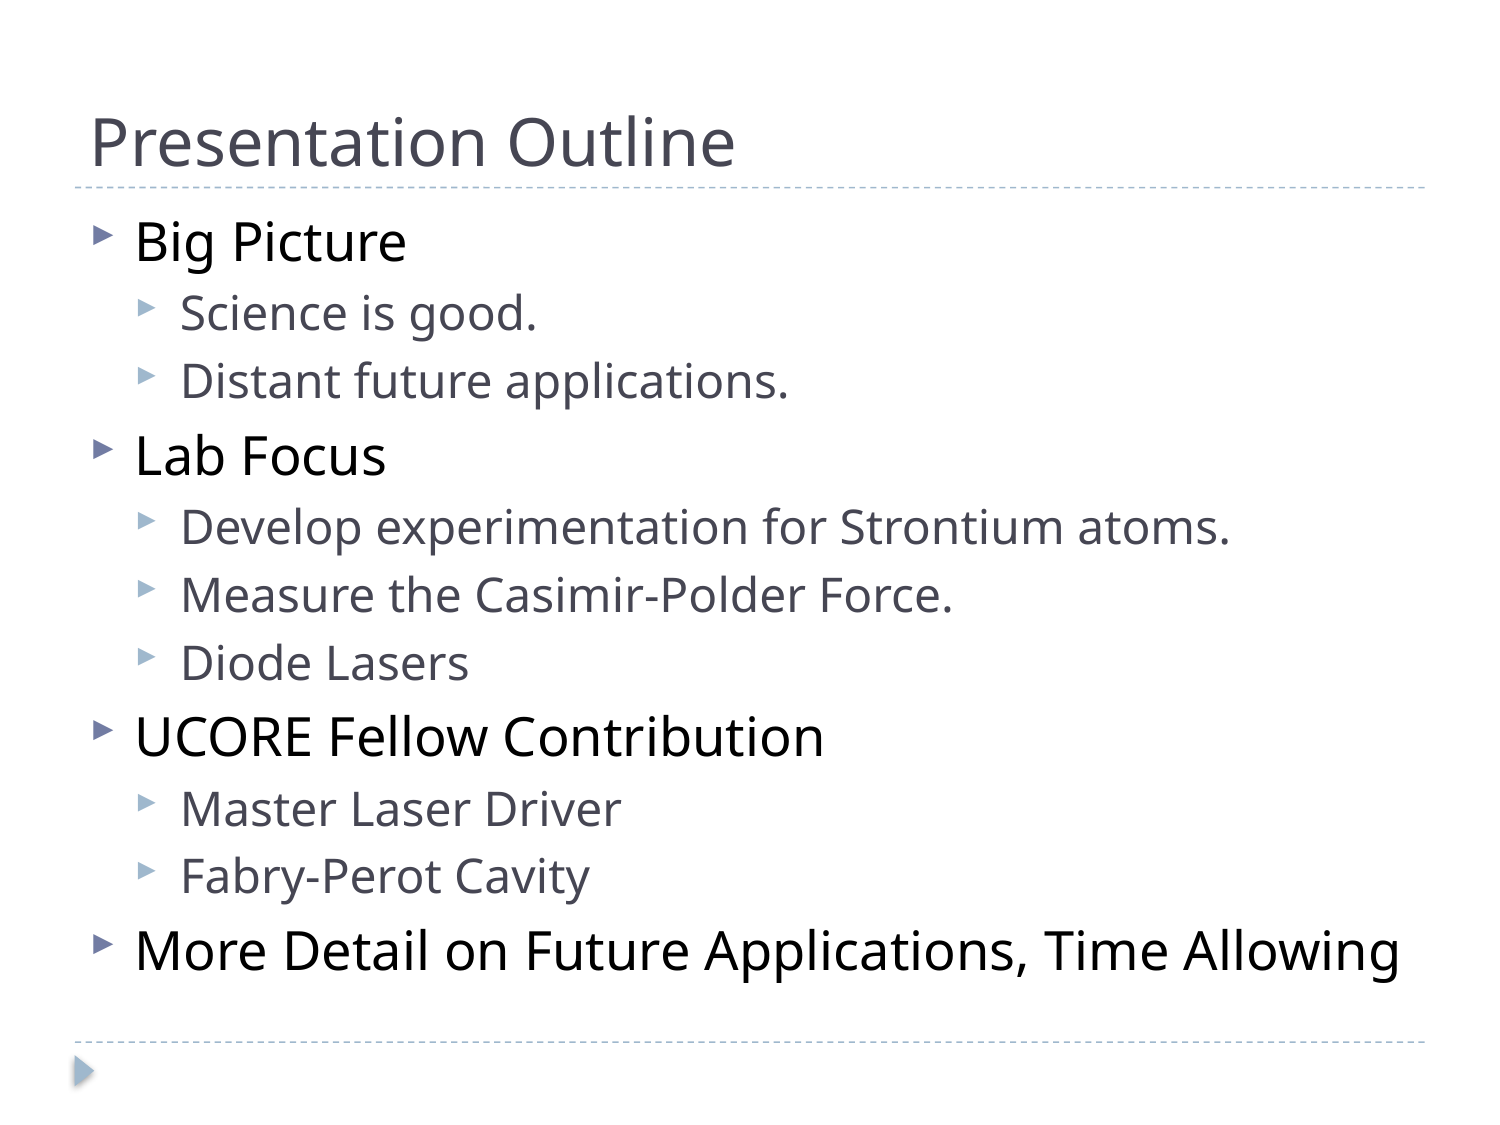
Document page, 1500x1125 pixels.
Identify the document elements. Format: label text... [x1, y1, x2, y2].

title Presentation Outline [75, 24, 1425, 188]
list Big Picture Science is good. Distant future applications. Lab Focus Develop experimentation for Strontium atoms. Measure the Casimir-Polder Force. Diode Lasers UCORE Fellow Contribution Master Laser Driver Fabry-Perot Cavity More Detail on Future Applications, Time Allowing [75, 200, 1425, 1010]
